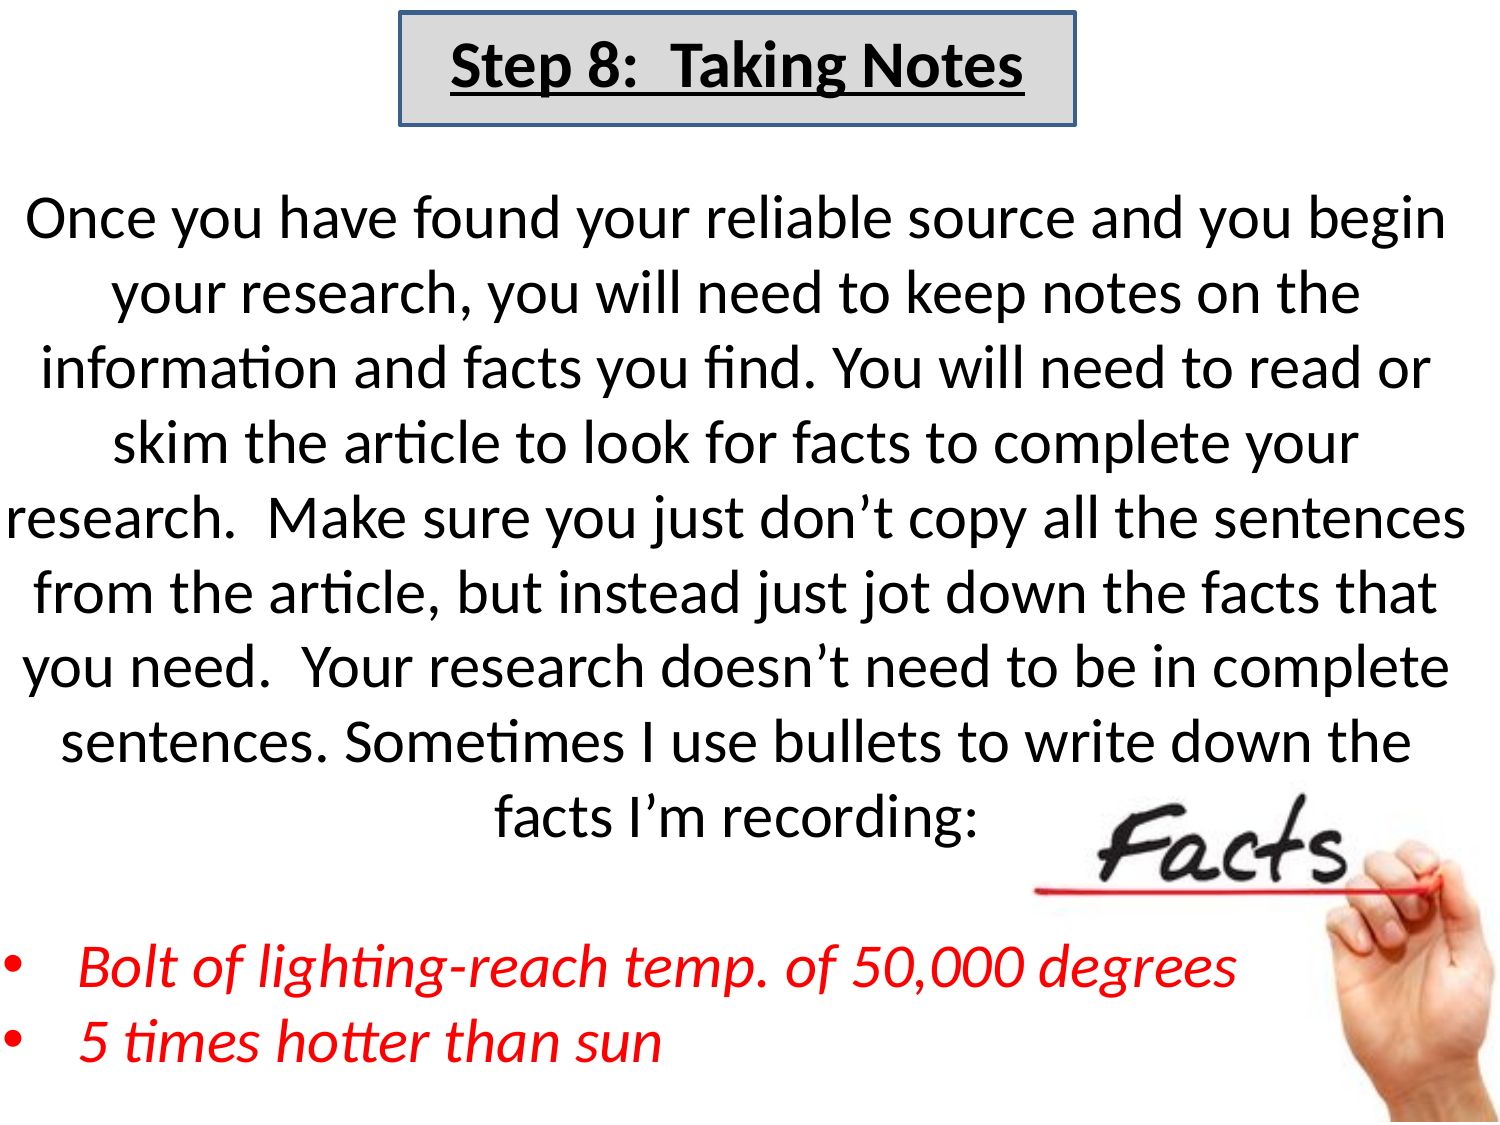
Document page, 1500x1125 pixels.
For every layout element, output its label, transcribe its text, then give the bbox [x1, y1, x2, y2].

text_box Step 8: Taking Notes Once you have found your reliable source and you begin your research, you will need to keep notes on the information and facts you find. You will need to read or skim the article to look for facts to complete your research. Make sure you just don’t copy all the sentences from the article, but instead just jot down the facts that you need. Your research doesn’t need to be in complete sentences. Sometimes I use bullets to write down the facts I’m recording: Bolt of lighting-reach temp. of 50,000 degrees 5 times hotter than sun [0, 13, 1488, 1125]
picture [999, 779, 1500, 1123]
